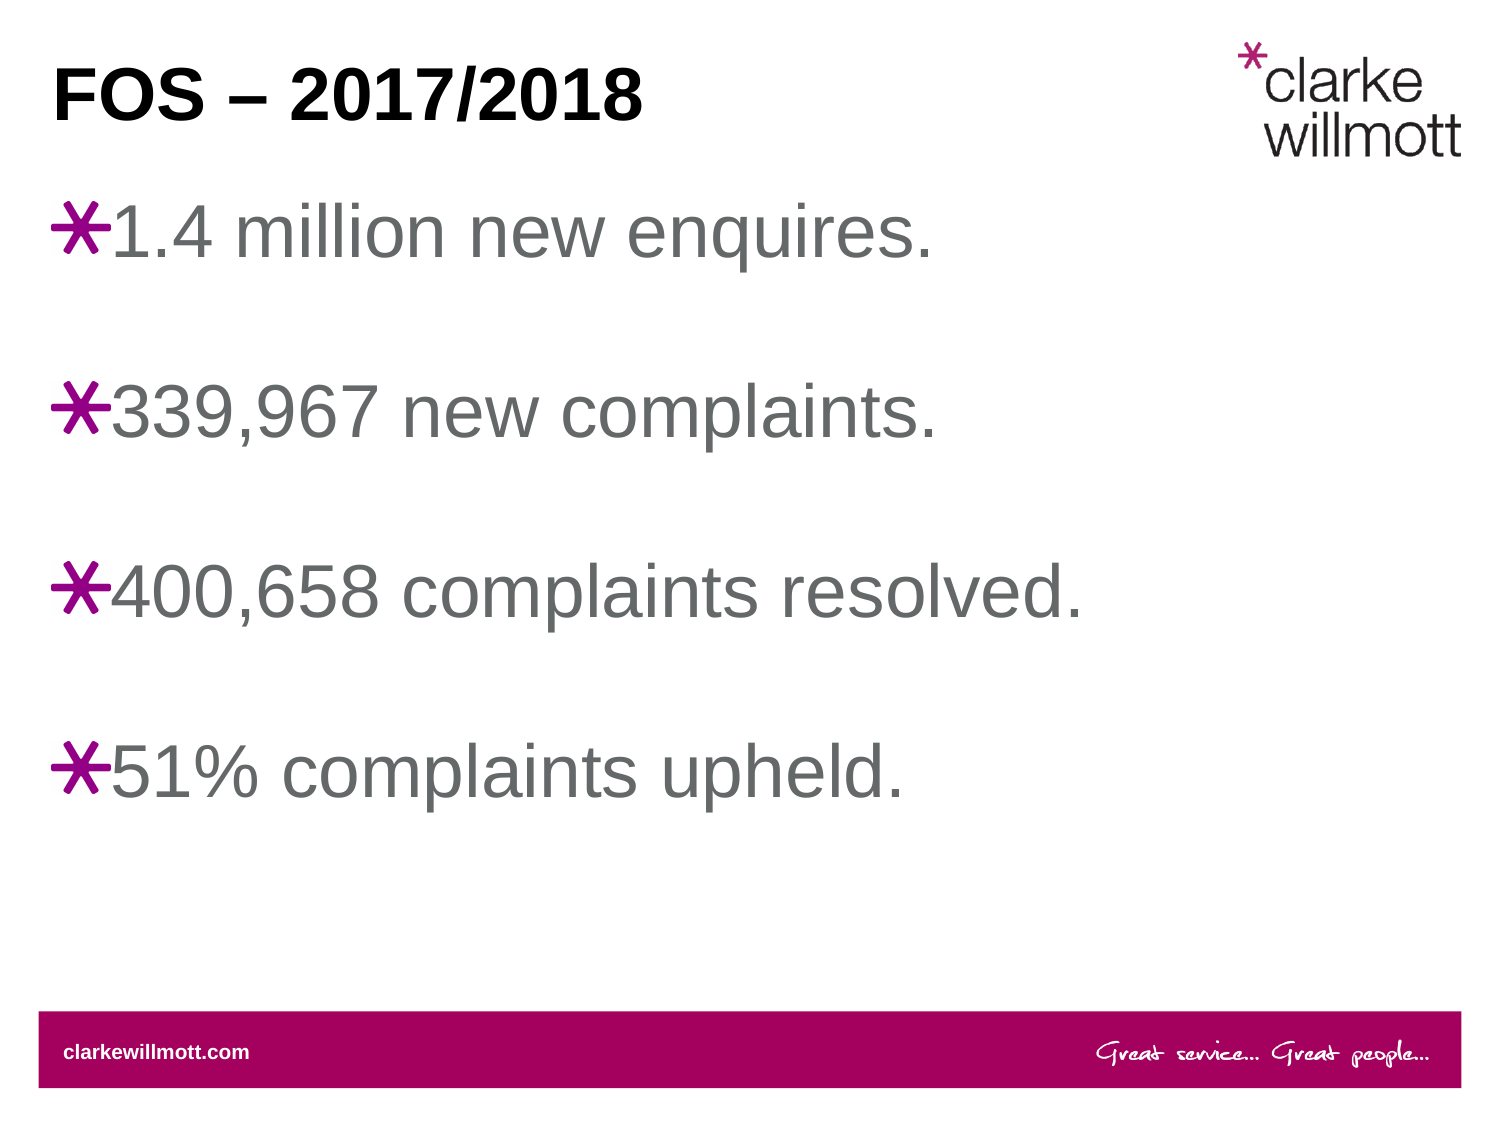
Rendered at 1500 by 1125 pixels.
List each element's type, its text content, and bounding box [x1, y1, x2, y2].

list 1.4 million new enquires. 339,967 new complaints. 400,658 complaints resolved. 51% complaints upheld. [36, 174, 1263, 1012]
picture [51, 201, 105, 254]
picture [1238, 37, 1488, 157]
picture [51, 741, 105, 794]
picture [51, 561, 105, 614]
picture [51, 381, 105, 434]
title FOS – 2017/2018 [37, 37, 1184, 172]
picture [1092, 1034, 1436, 1070]
